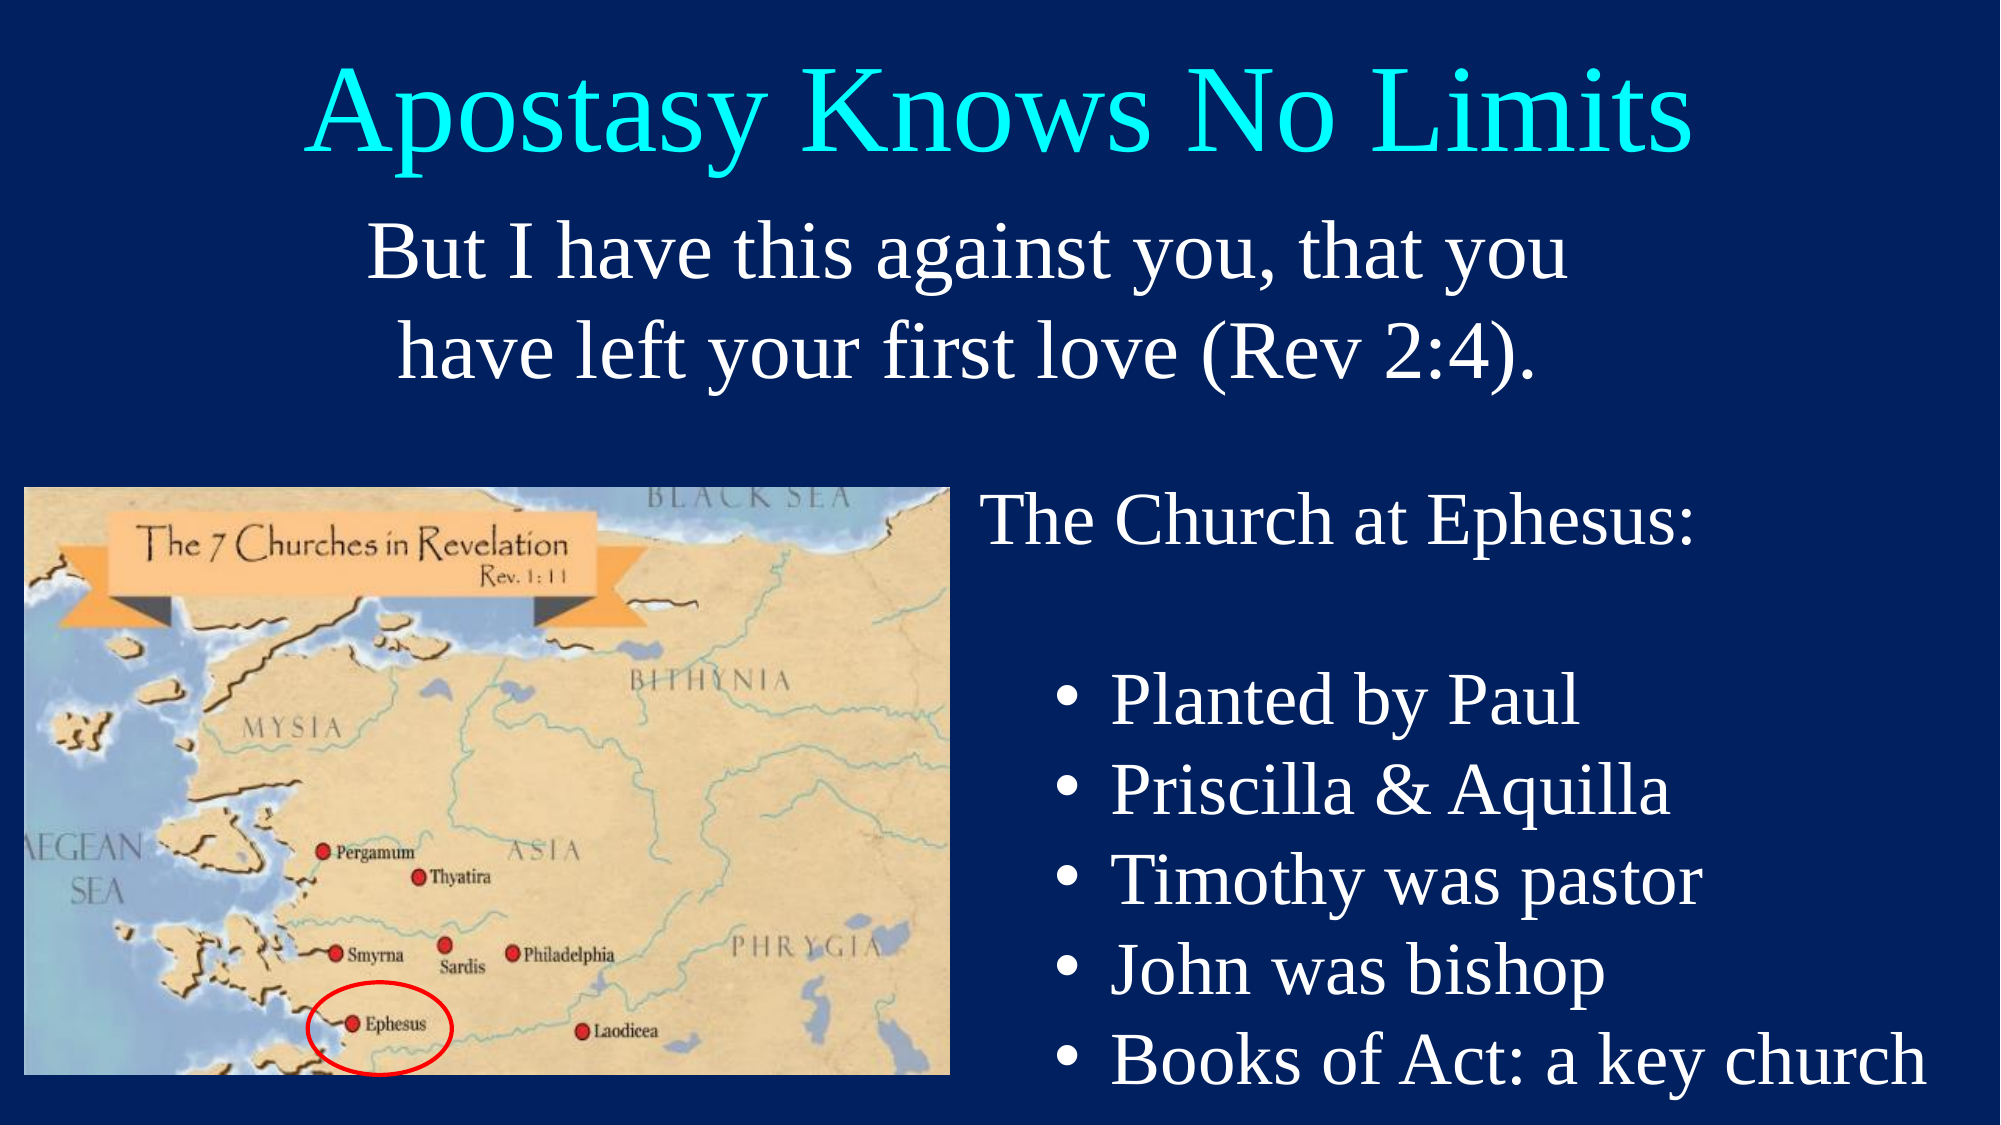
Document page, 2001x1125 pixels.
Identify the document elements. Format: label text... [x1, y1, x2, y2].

text_box The Church at Ephesus: Planted by Paul Priscilla & Aquilla Timothy was pastor John was bishop Books of Act: a key church [964, 462, 1958, 1108]
title Apostasy Knows No Limits [0, 0, 2000, 204]
list But I have this against you, that you have left your first love (Rev 2:4). [312, 204, 1626, 409]
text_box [24, 487, 951, 1076]
